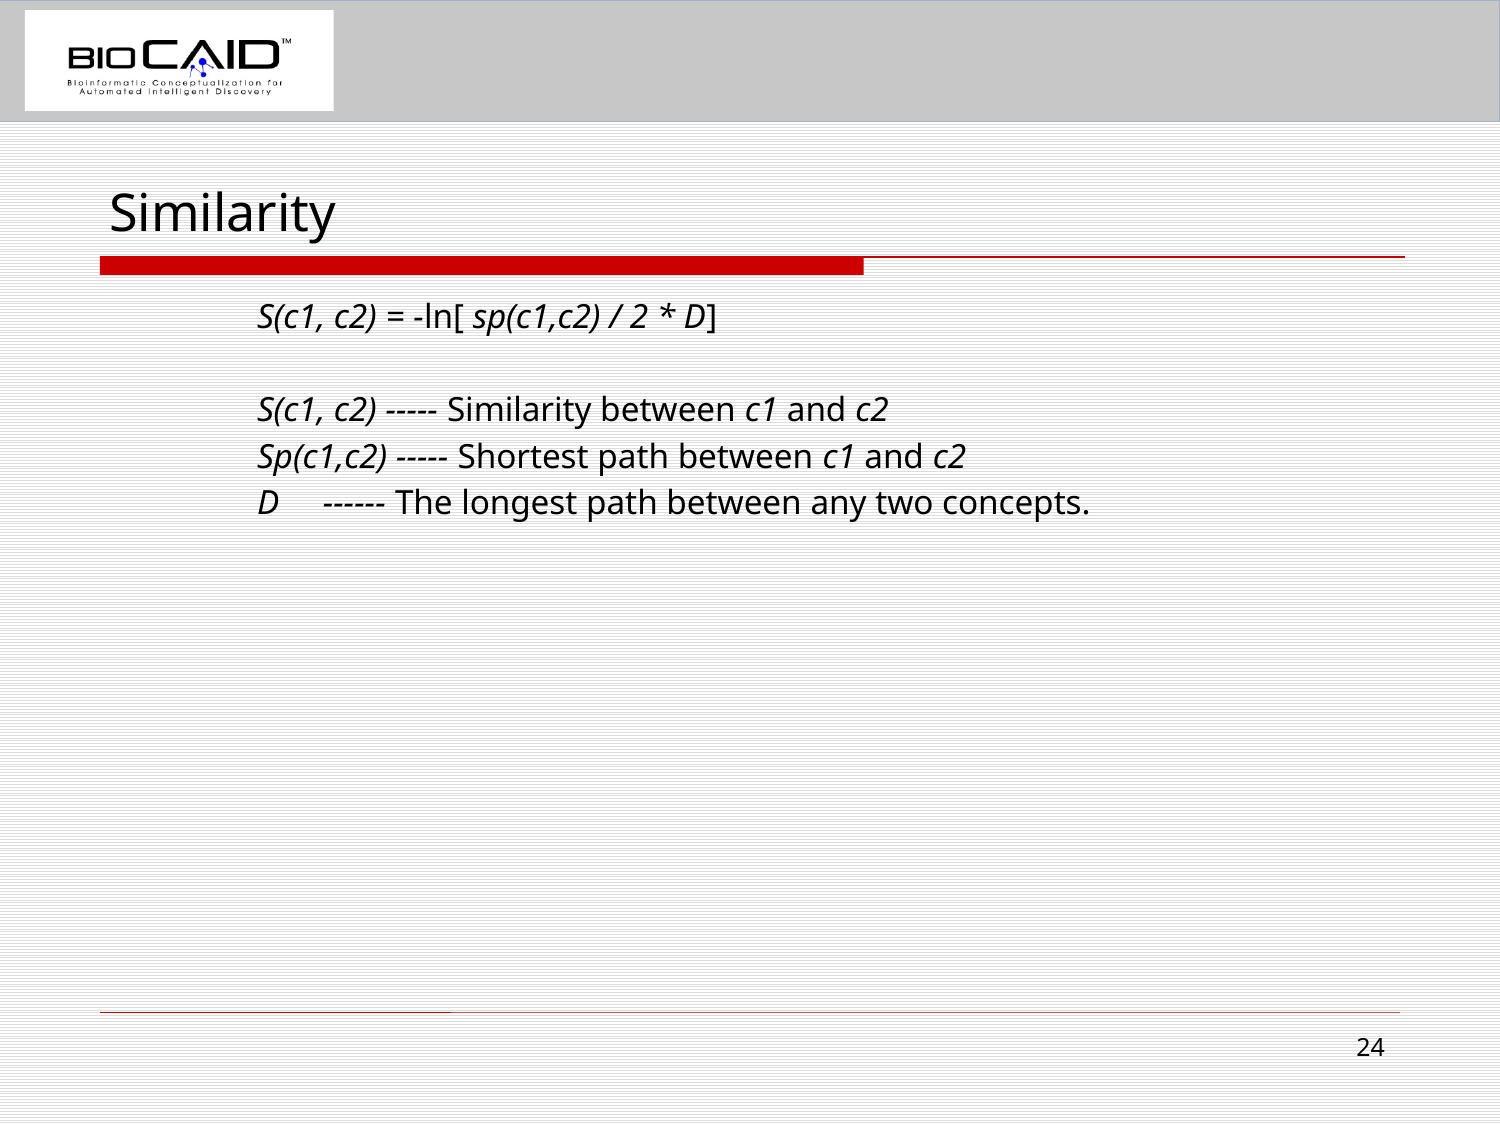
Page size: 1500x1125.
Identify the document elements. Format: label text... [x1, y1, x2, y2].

slide_number 24 [1074, 1024, 1401, 1103]
title Similarity [94, 122, 1407, 250]
picture [24, 10, 334, 111]
text_box [0, 0, 1500, 122]
list S(c1, c2) = -ln[ sp(c1,c2) / 2 * D] S(c1, c2) ----- Similarity between c1 and c2 Sp(c1,c2) ----- Shortest path between c1 and c2 D ------ The longest path between any two concepts. [92, 287, 1406, 988]
